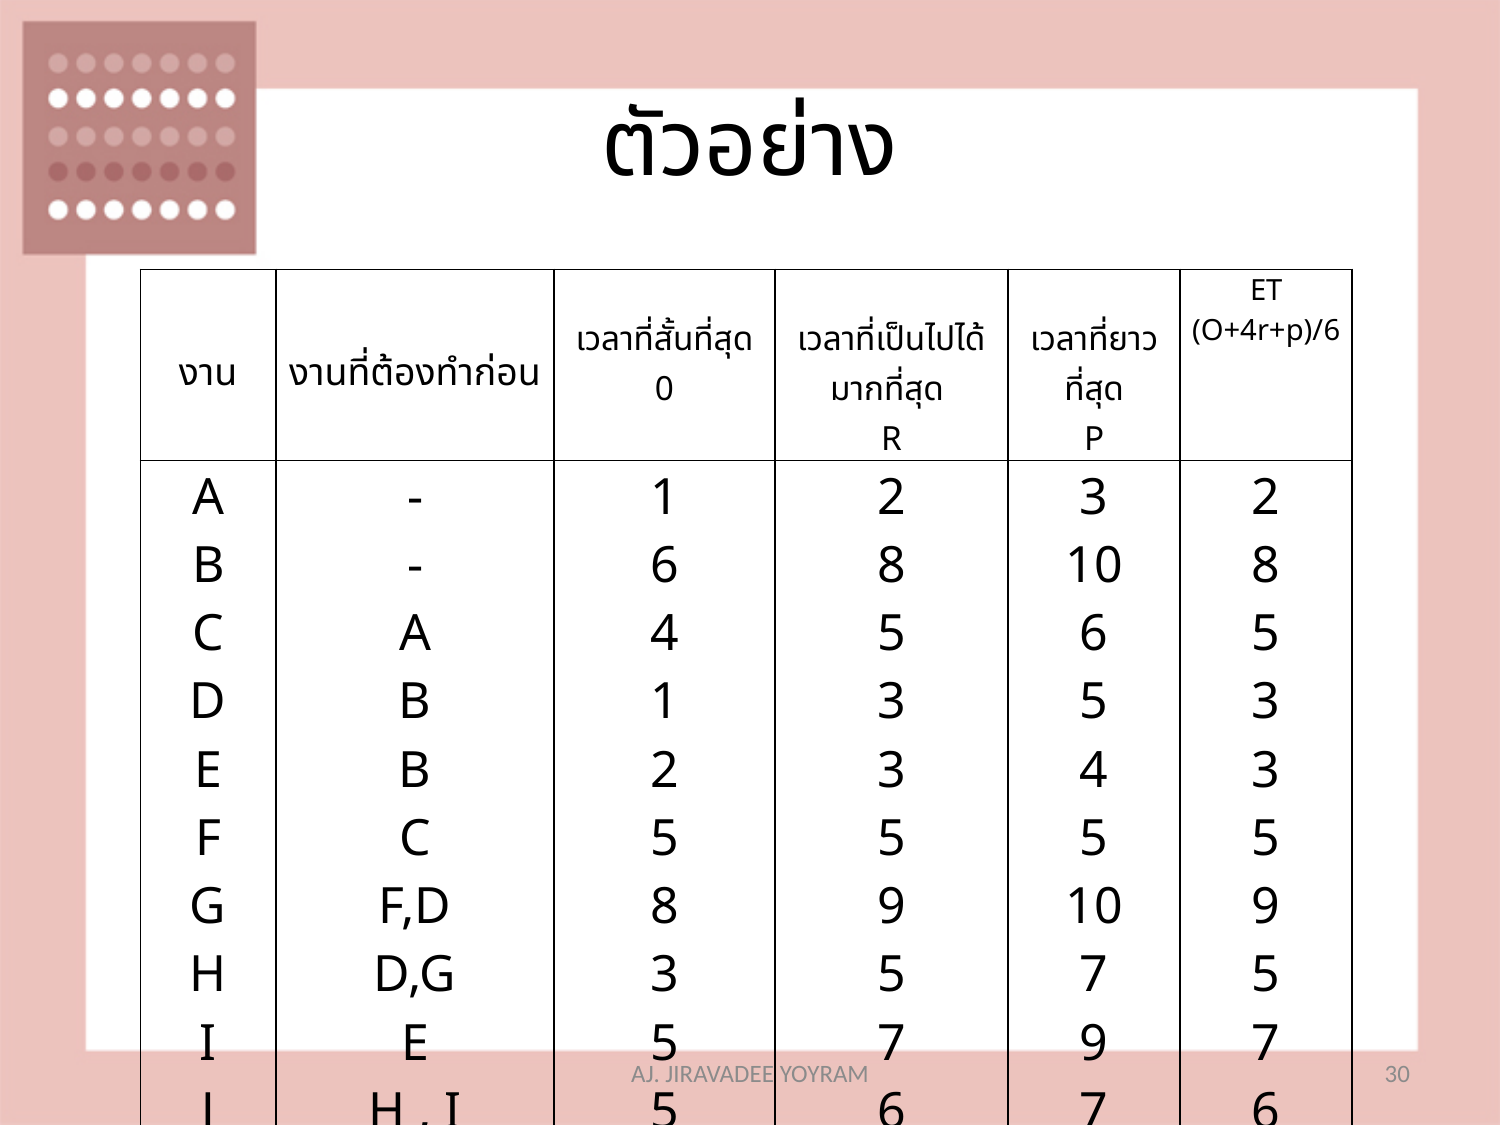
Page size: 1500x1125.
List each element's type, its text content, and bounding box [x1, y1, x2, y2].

table_header เวลาที่เป็นไปได้มากที่สุด R [776, 270, 1007, 460]
table_cell 3 10 6 5 4 5 10 7 9 7 [1009, 461, 1179, 1125]
table_cell A B C D E F G H I J [141, 461, 275, 1125]
table_cell 2 8 5 3 3 5 9 5 7 6 [1181, 461, 1351, 1125]
table_cell - - A B B C F,D D,G E H , I [277, 461, 553, 1125]
slide_number 30 [1353, 1042, 1425, 1103]
table_header งานที่ต้องทำก่อน [277, 270, 553, 460]
title ตัวอย่าง [74, 44, 1426, 233]
picture [0, 0, 1500, 1125]
table_header เวลาที่ยาวที่สุด P [1009, 270, 1179, 460]
table_header งาน [141, 270, 275, 460]
table_cell 2 8 5 3 3 5 9 5 7 6 [776, 461, 1007, 1125]
table_header ET (O+4r+p)/6 [1181, 270, 1351, 460]
table_header เวลาที่สั้นที่สุด 0 [555, 270, 774, 460]
table_cell 1 6 4 1 2 5 8 3 5 5 [555, 461, 774, 1125]
